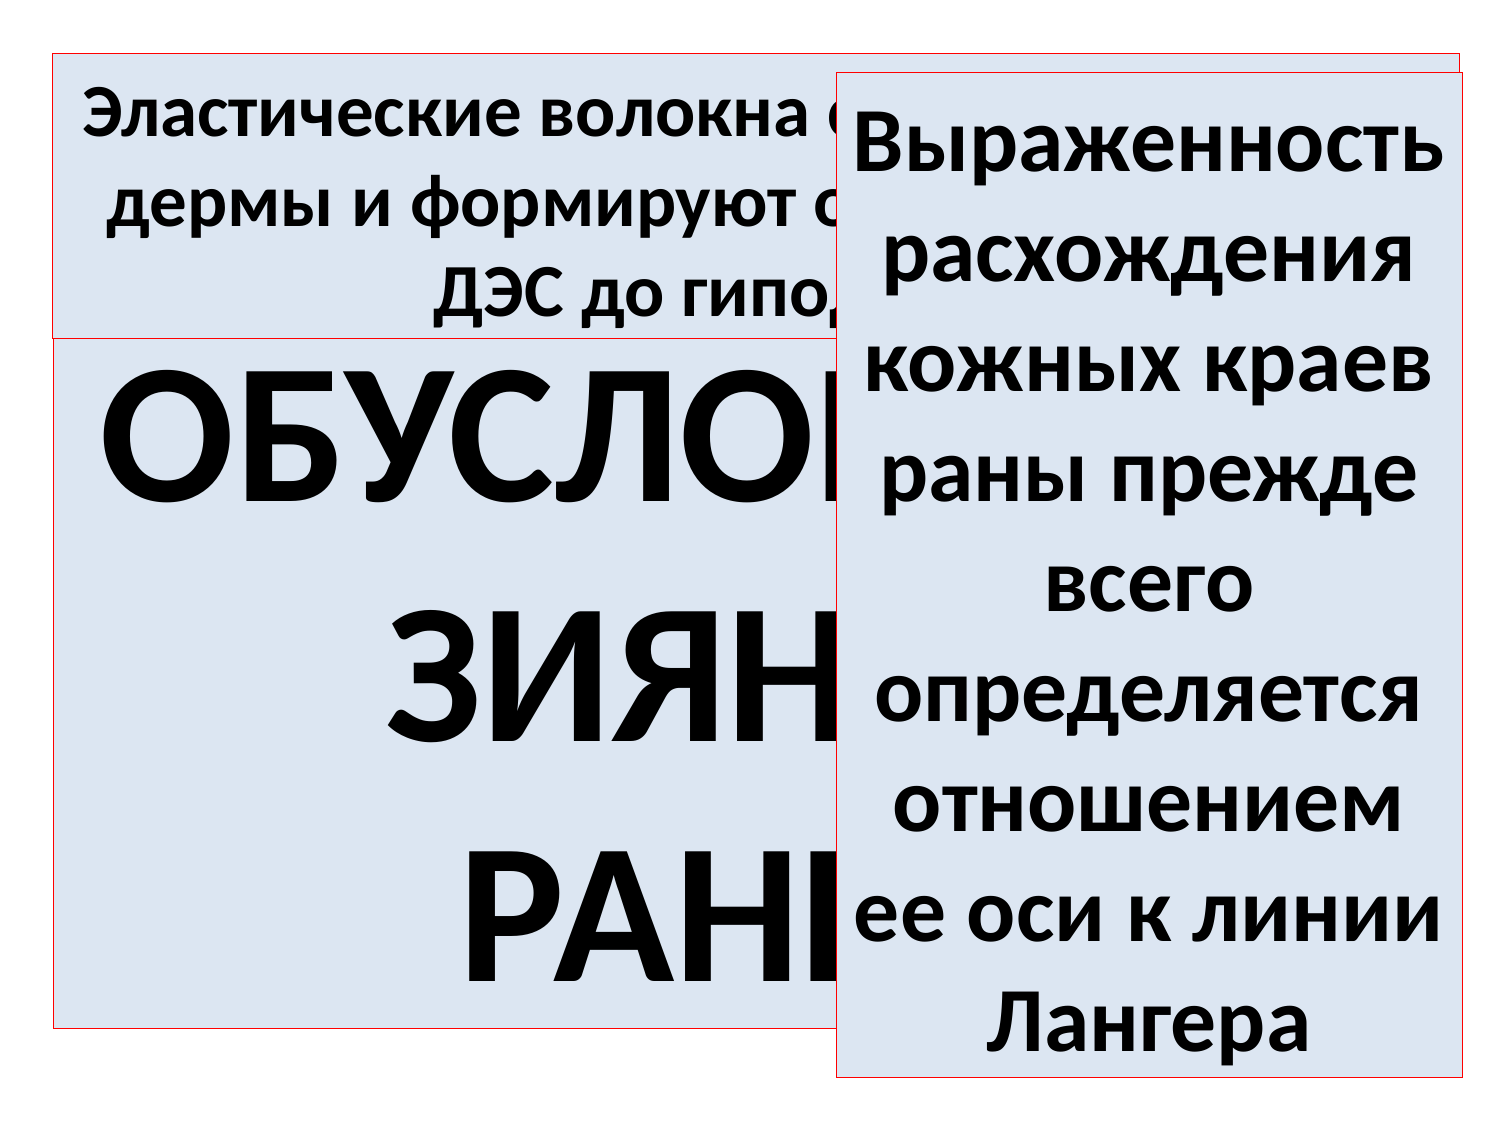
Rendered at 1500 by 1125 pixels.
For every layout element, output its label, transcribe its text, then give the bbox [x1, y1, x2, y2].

text_box Эластические волокна составляют 1—3 % дермы и формируют обширную сеть от ДЭС до гиподермы. [52, 53, 1460, 339]
text_box ЧЕМ ОБУСЛОВЛЕНО ЗИЯНИЕ РАНЫ? [53, 339, 836, 1029]
text_box Выраженность расхождения кожных краев раны прежде всего определяется отношением ее оси к линии Лангера [836, 72, 1463, 1078]
